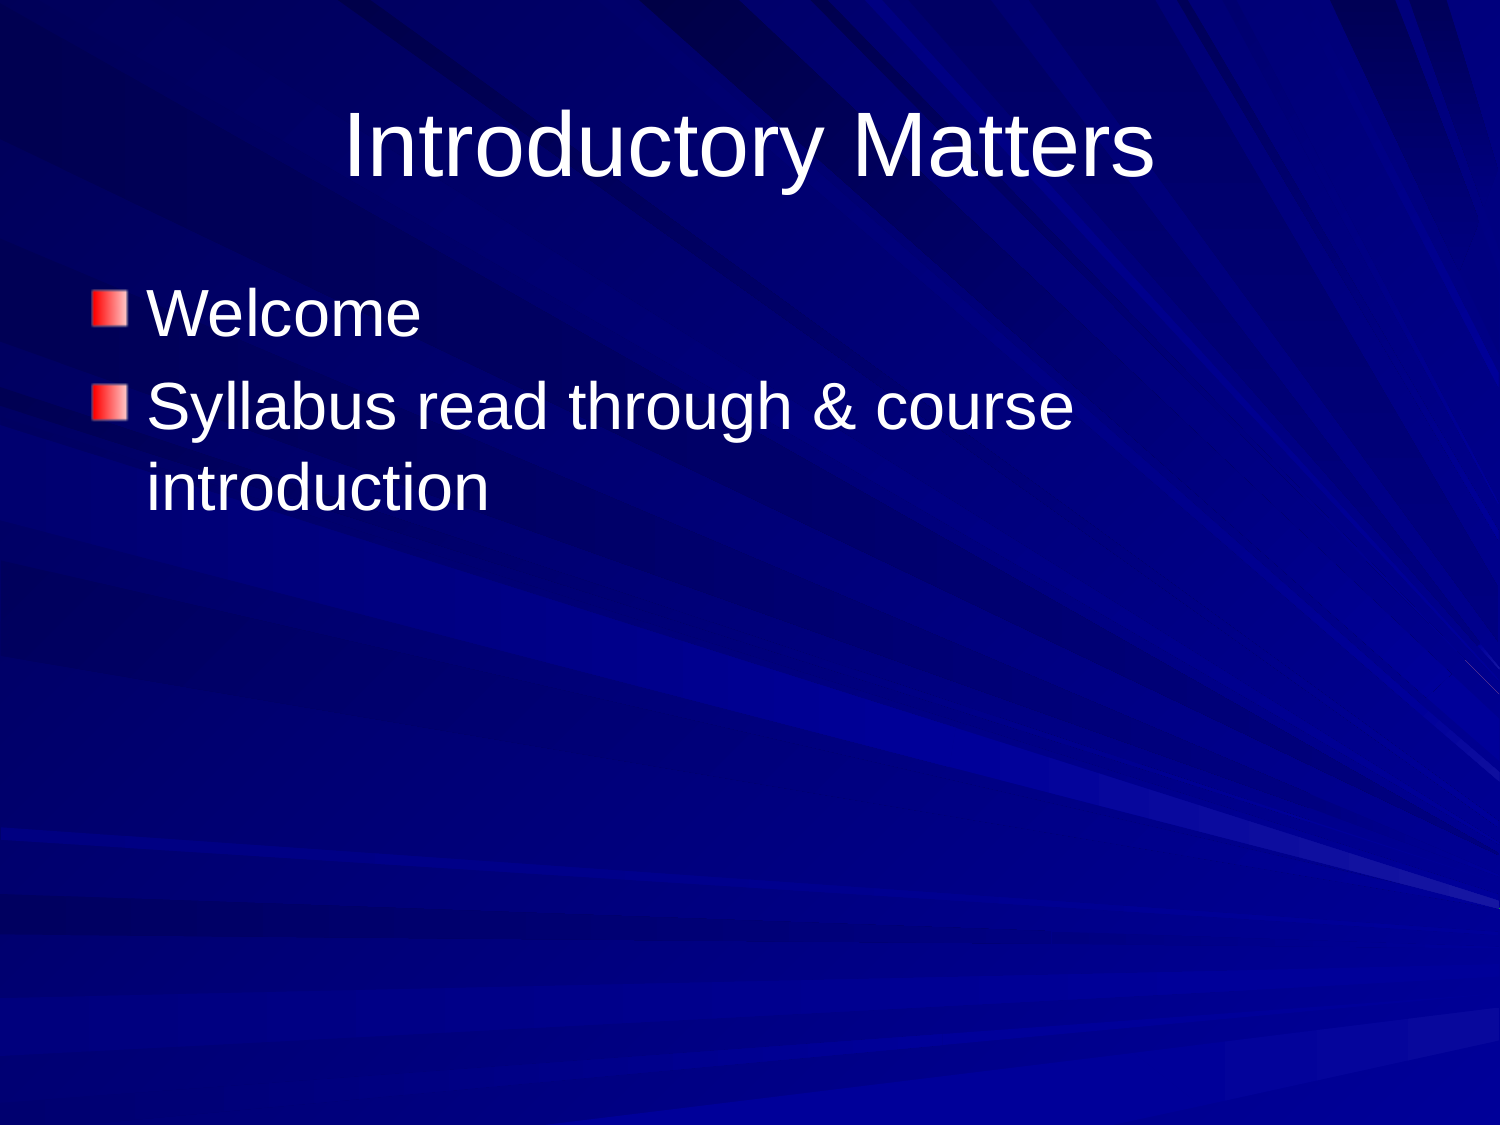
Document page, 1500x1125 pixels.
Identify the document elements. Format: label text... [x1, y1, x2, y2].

title Introductory Matters [74, 45, 1426, 234]
picture [90, 382, 132, 425]
list Welcome Syllabus read through & course introduction [74, 262, 1426, 1006]
picture [90, 288, 132, 331]
